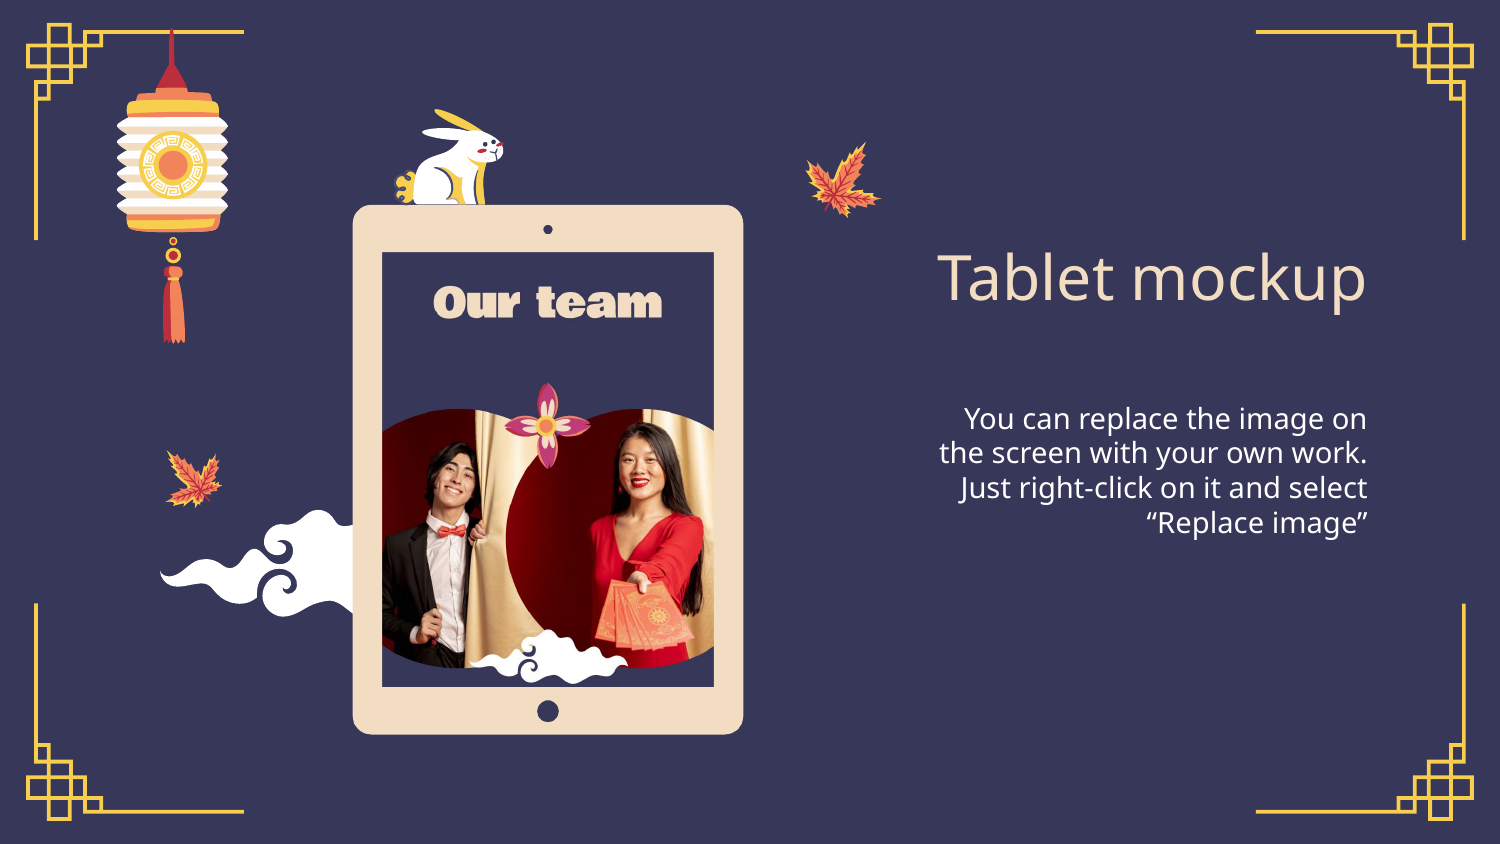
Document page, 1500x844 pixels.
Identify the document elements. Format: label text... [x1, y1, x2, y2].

subtitle You can replace the image on the screen with your own work. Just right-click on it and select “Replace image” [911, 385, 1383, 567]
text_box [153, 441, 225, 510]
picture [381, 235, 715, 700]
text_box [352, 204, 744, 735]
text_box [392, 108, 505, 206]
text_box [116, 27, 229, 344]
text_box [159, 509, 352, 617]
title Tablet mockup [911, 222, 1383, 385]
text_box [803, 136, 889, 218]
